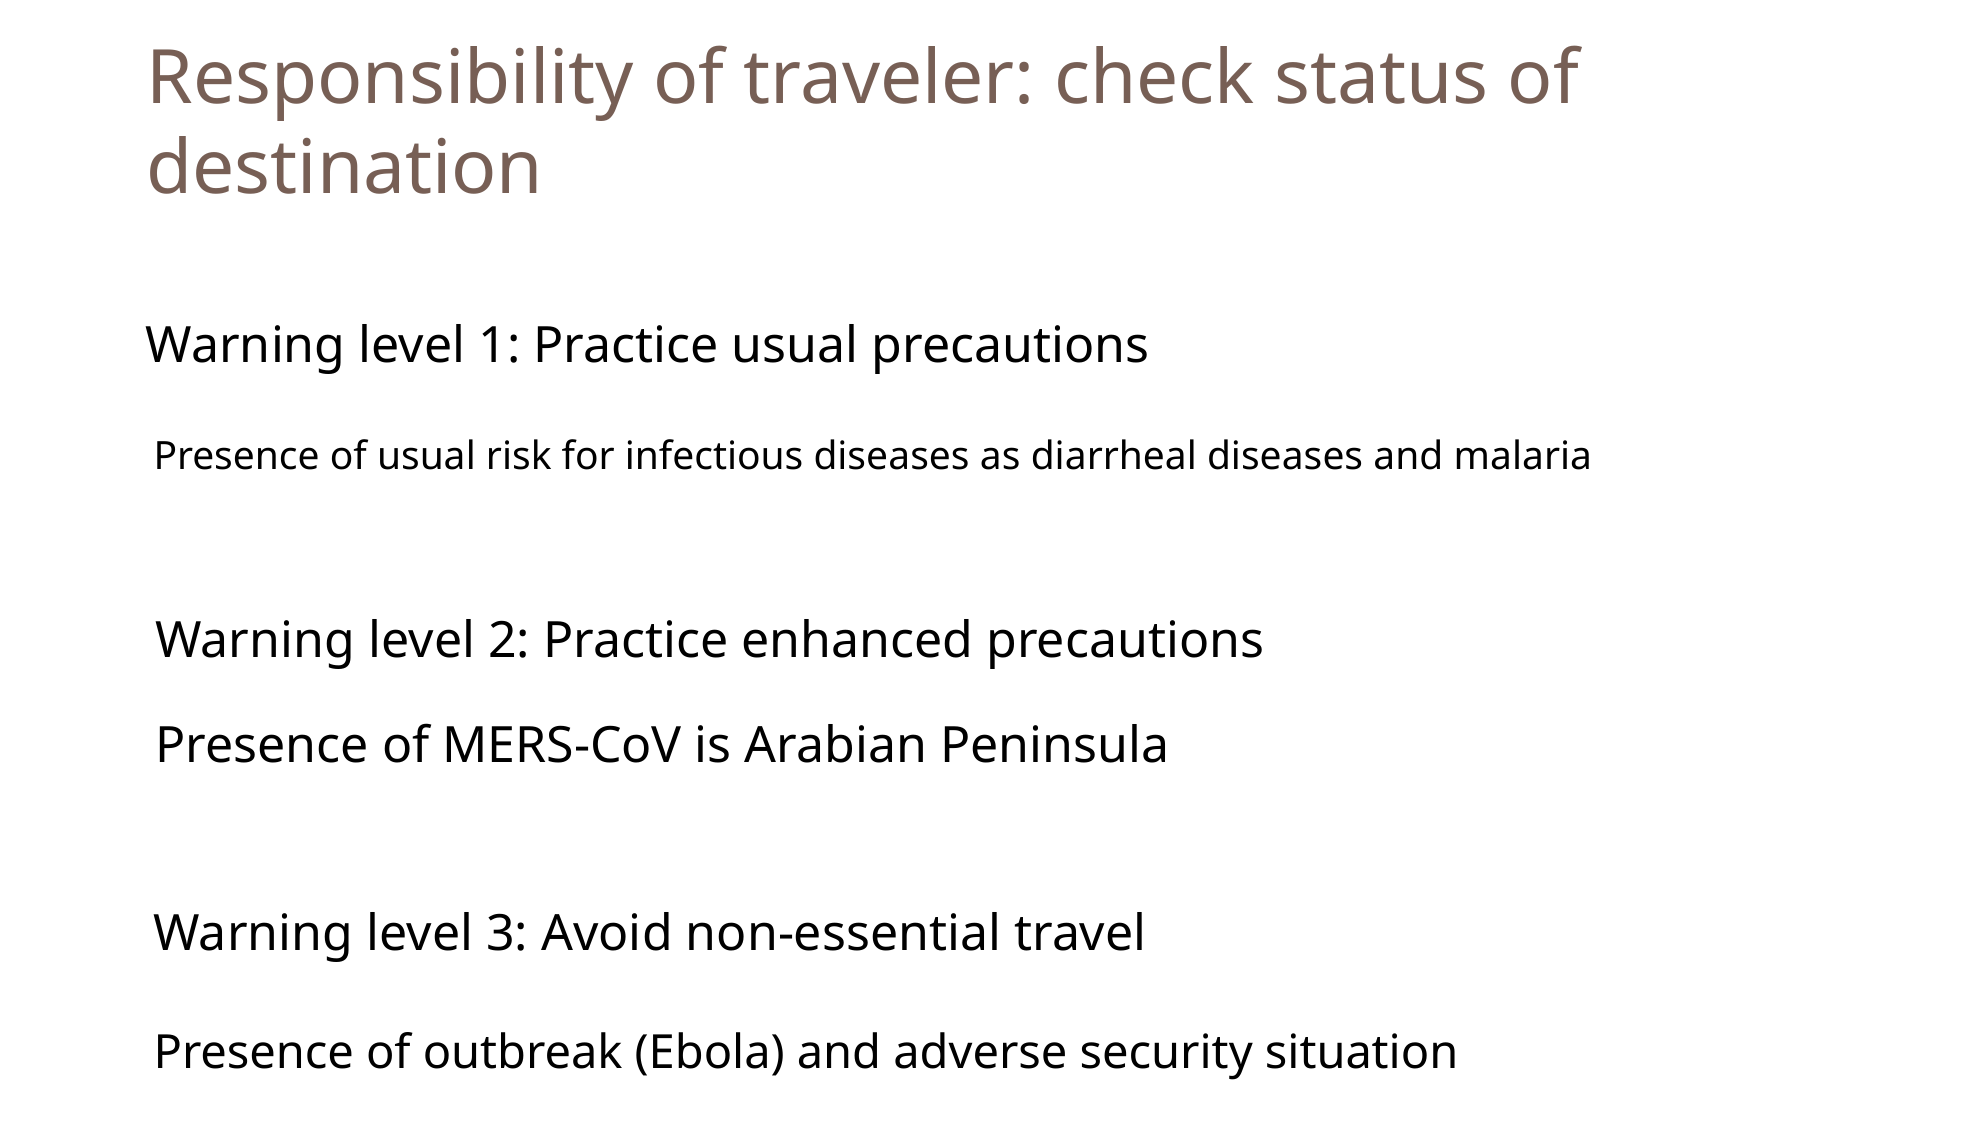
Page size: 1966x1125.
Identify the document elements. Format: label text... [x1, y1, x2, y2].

text_box Presence of usual risk for infectious diseases as diarrheal diseases and malaria [138, 399, 1891, 525]
title Responsibility of traveler: check status of destination [131, 37, 1884, 200]
text_box Warning level 2: Practice enhanced precautions [140, 570, 1893, 675]
list Warning level 1: Practice usual precautions [130, 275, 1884, 400]
text_box Presence of MERS-CoV is Arabian Peninsula [140, 675, 1893, 800]
text_box Presence of outbreak (Ebola) and adverse security situation [138, 985, 1891, 1086]
text_box Warning level 3: Avoid non-essential travel [138, 862, 1891, 975]
